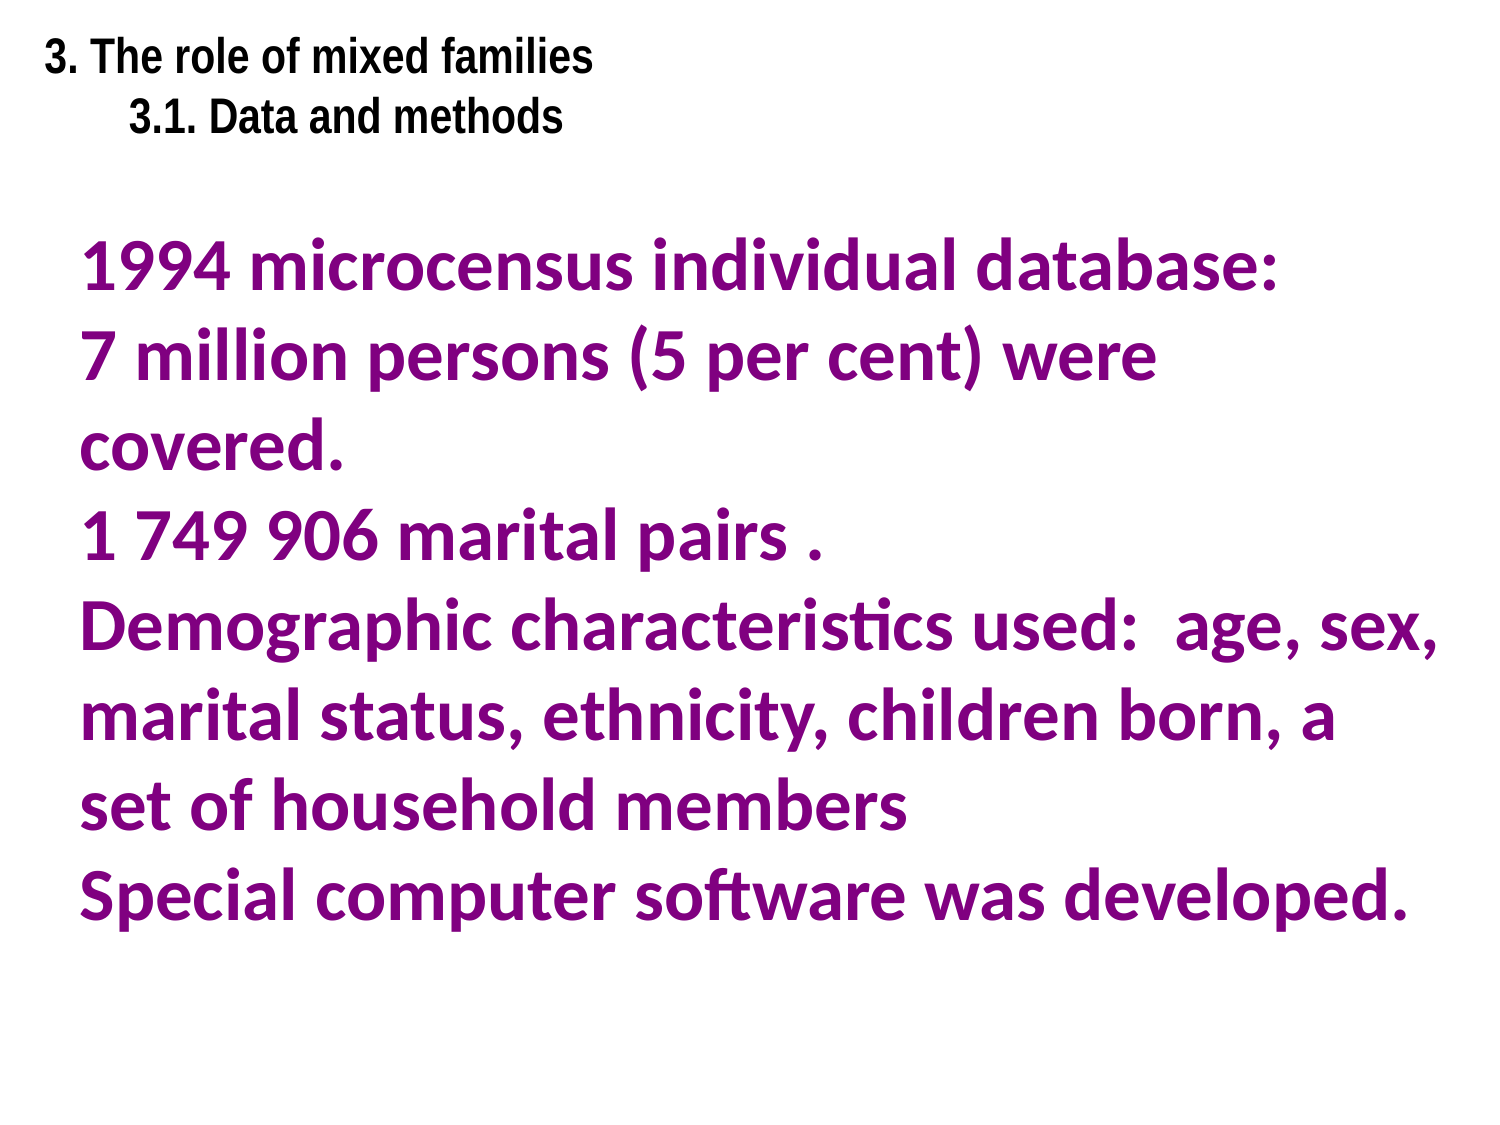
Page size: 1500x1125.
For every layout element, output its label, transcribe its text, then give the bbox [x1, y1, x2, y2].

text_box 3. The role of mixed families 3.1. Data and methods [29, 30, 1500, 138]
text_box 1994 microcensus individual database: 7 million persons (5 per cent) were covered. 1 749 906 marital pairs . Demographic characteristics used: age, sex, marital status, ethnicity, children born, a set of household members Special computer software was developed. [64, 208, 1459, 943]
